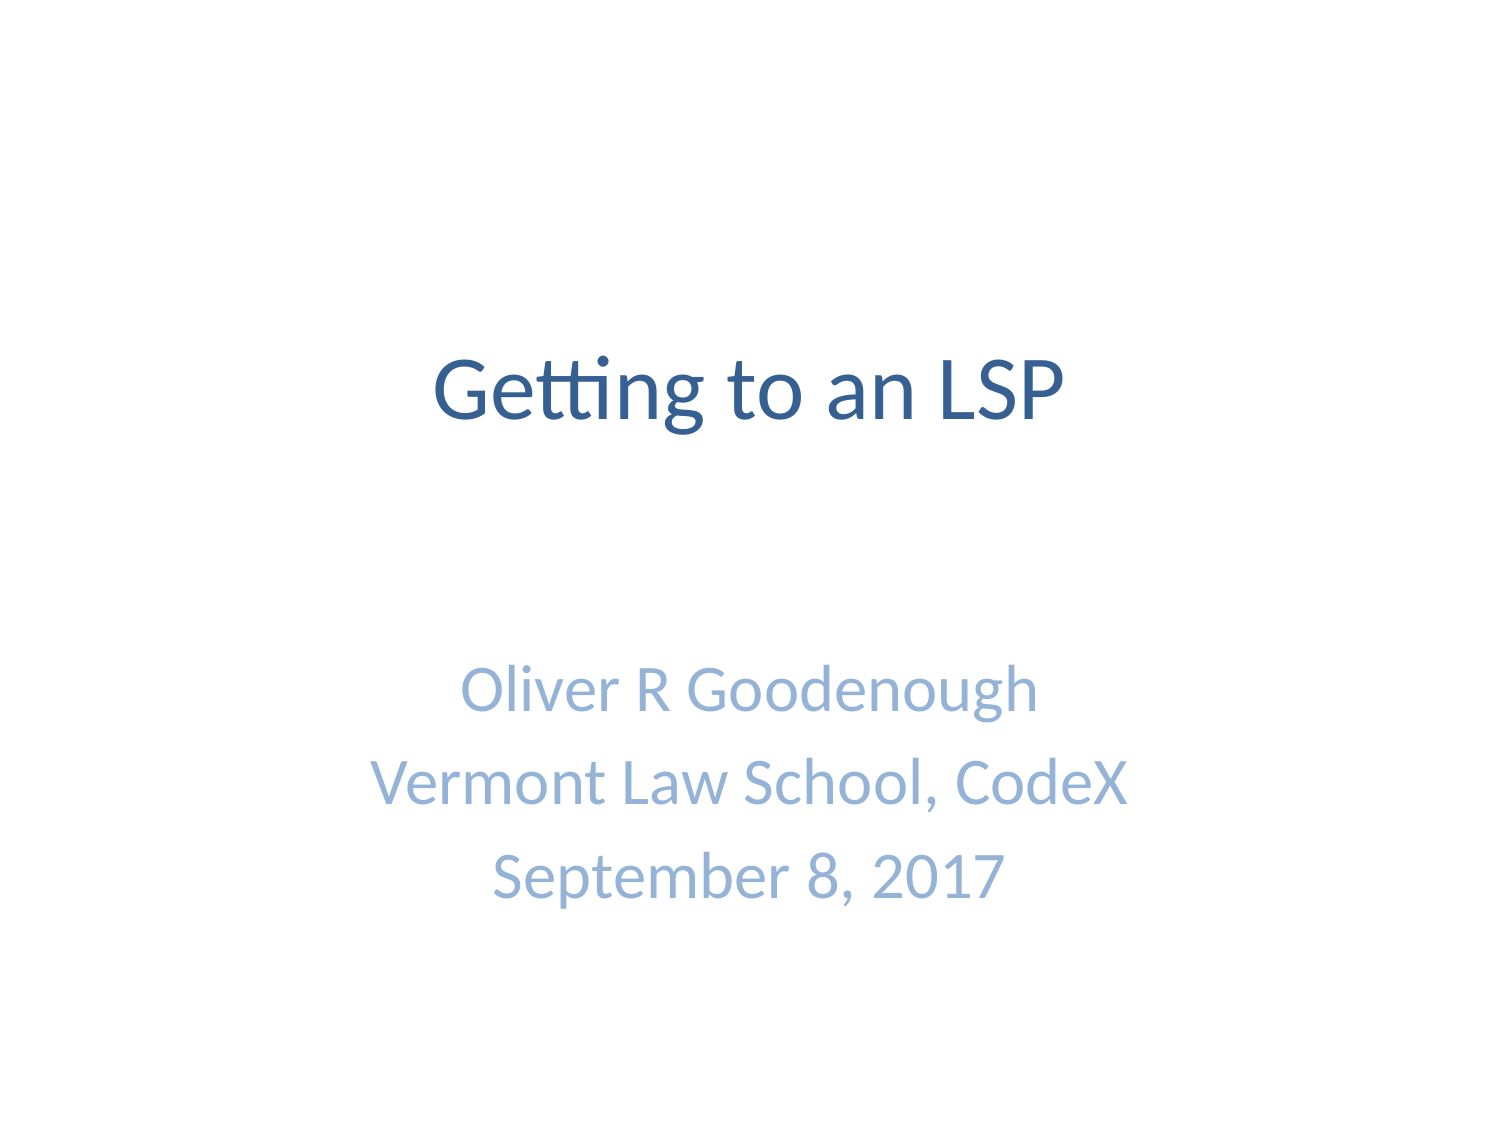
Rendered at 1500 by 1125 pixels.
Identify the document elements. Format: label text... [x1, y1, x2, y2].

title Getting to an LSP [112, 262, 1388, 504]
subtitle Oliver R Goodenough Vermont Law School, CodeX September 8, 2017 [225, 637, 1275, 925]
